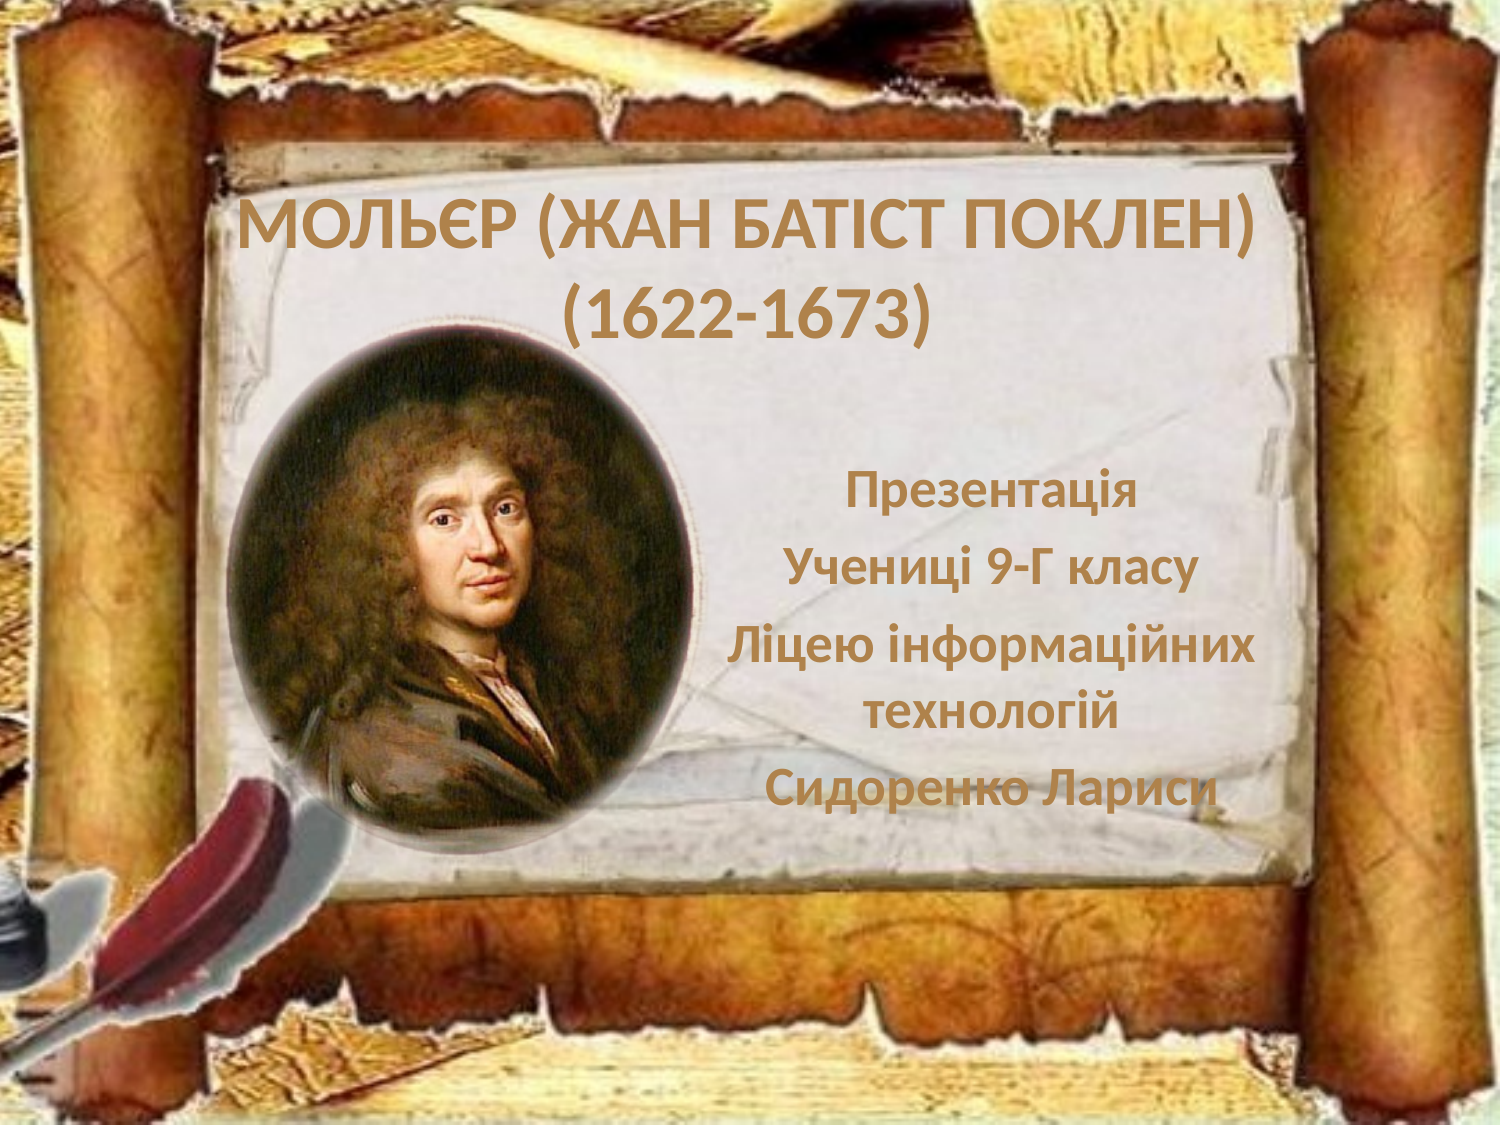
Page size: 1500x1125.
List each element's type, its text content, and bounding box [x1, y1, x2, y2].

subtitle Презентація Учениці 9-Г класу Ліцею інформаційних технологій Сидоренко Лариси [719, 444, 1341, 827]
title МОЛЬЄР (ЖАН БАТІСТ ПОКЛЕН) (1622-1673) [123, 149, 1388, 379]
picture [0, 0, 1500, 1125]
